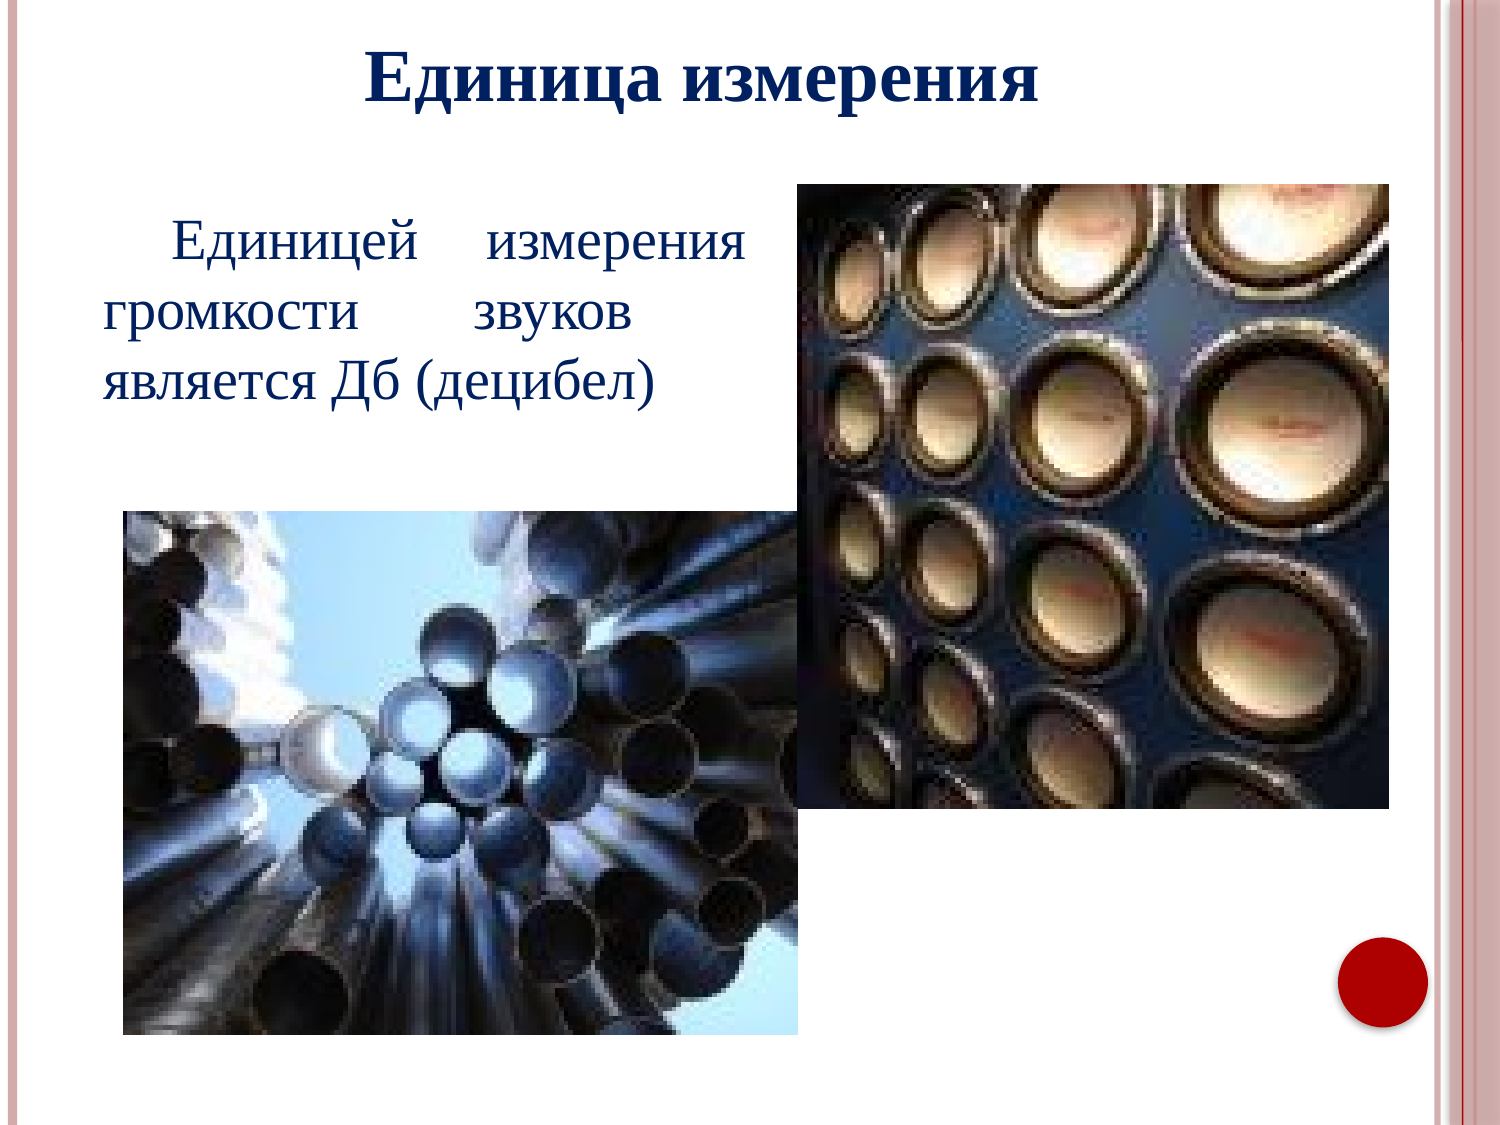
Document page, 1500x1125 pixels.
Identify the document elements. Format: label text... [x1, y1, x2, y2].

picture [123, 183, 1390, 1036]
text_box Единица измерения [288, 19, 1117, 125]
text_box Единицей измерения громкости звуков является Дб (децибел) [88, 193, 762, 419]
